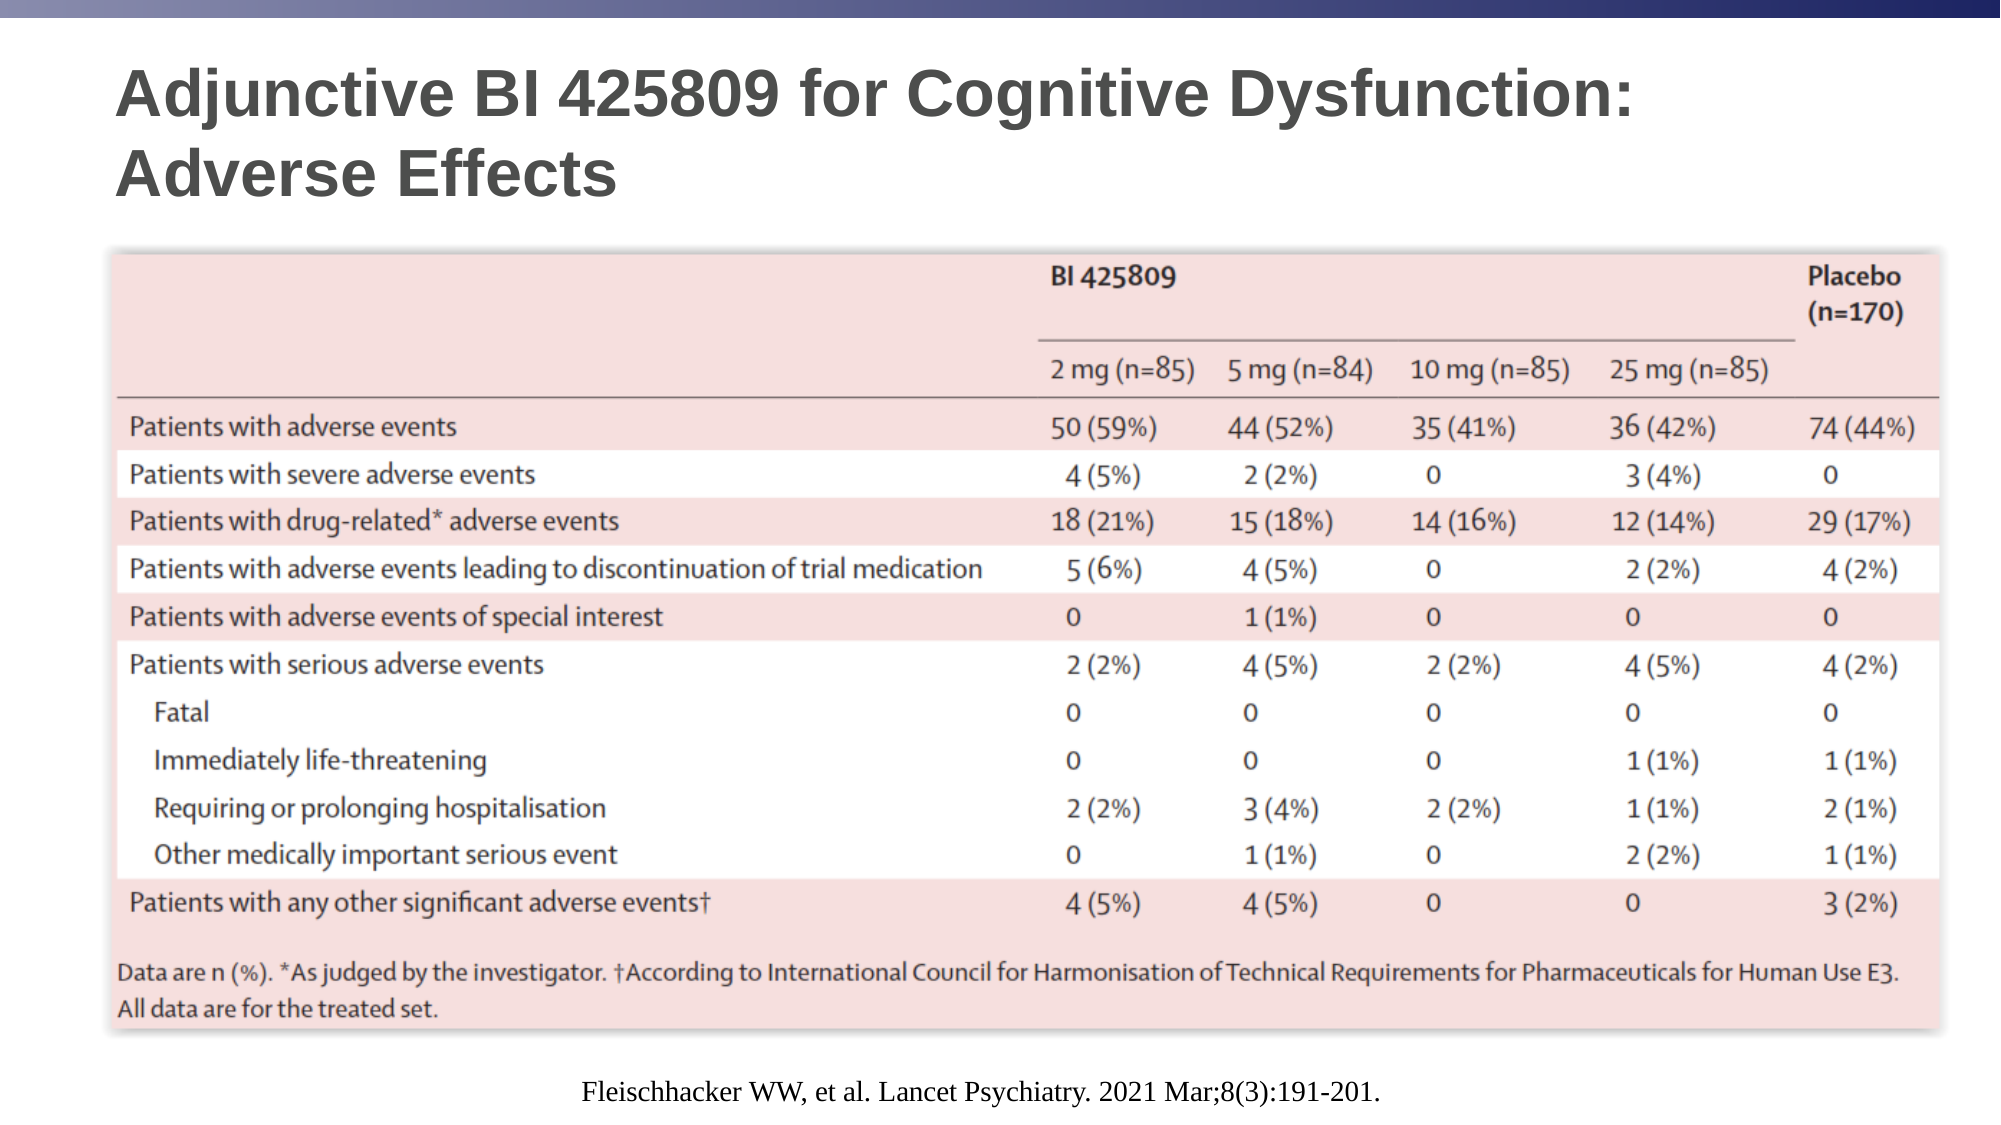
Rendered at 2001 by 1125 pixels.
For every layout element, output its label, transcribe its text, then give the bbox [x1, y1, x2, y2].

footer Fleischhacker WW, et al. Lancet Psychiatry. 2021 Mar;8(3):191-201. [99, 1042, 1863, 1116]
title Adjunctive BI 425809 for Cognitive Dysfunction: Adverse Effects [99, 32, 1863, 228]
picture [99, 242, 1951, 1040]
